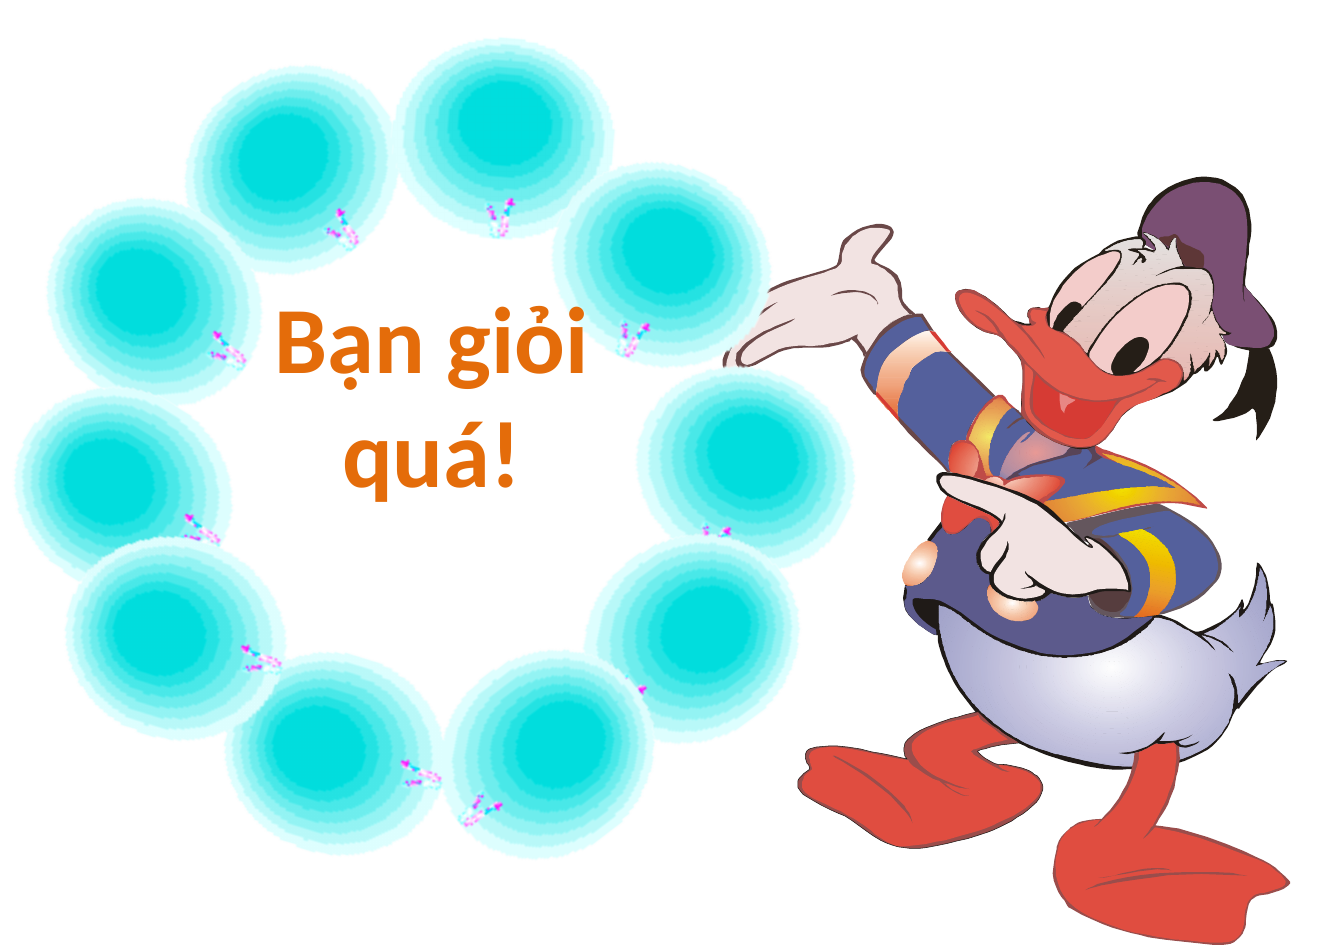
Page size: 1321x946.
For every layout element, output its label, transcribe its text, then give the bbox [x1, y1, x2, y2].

text_box Bạn giỏi quá! [260, 272, 603, 513]
picture [0, 7, 871, 919]
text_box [722, 176, 1291, 946]
